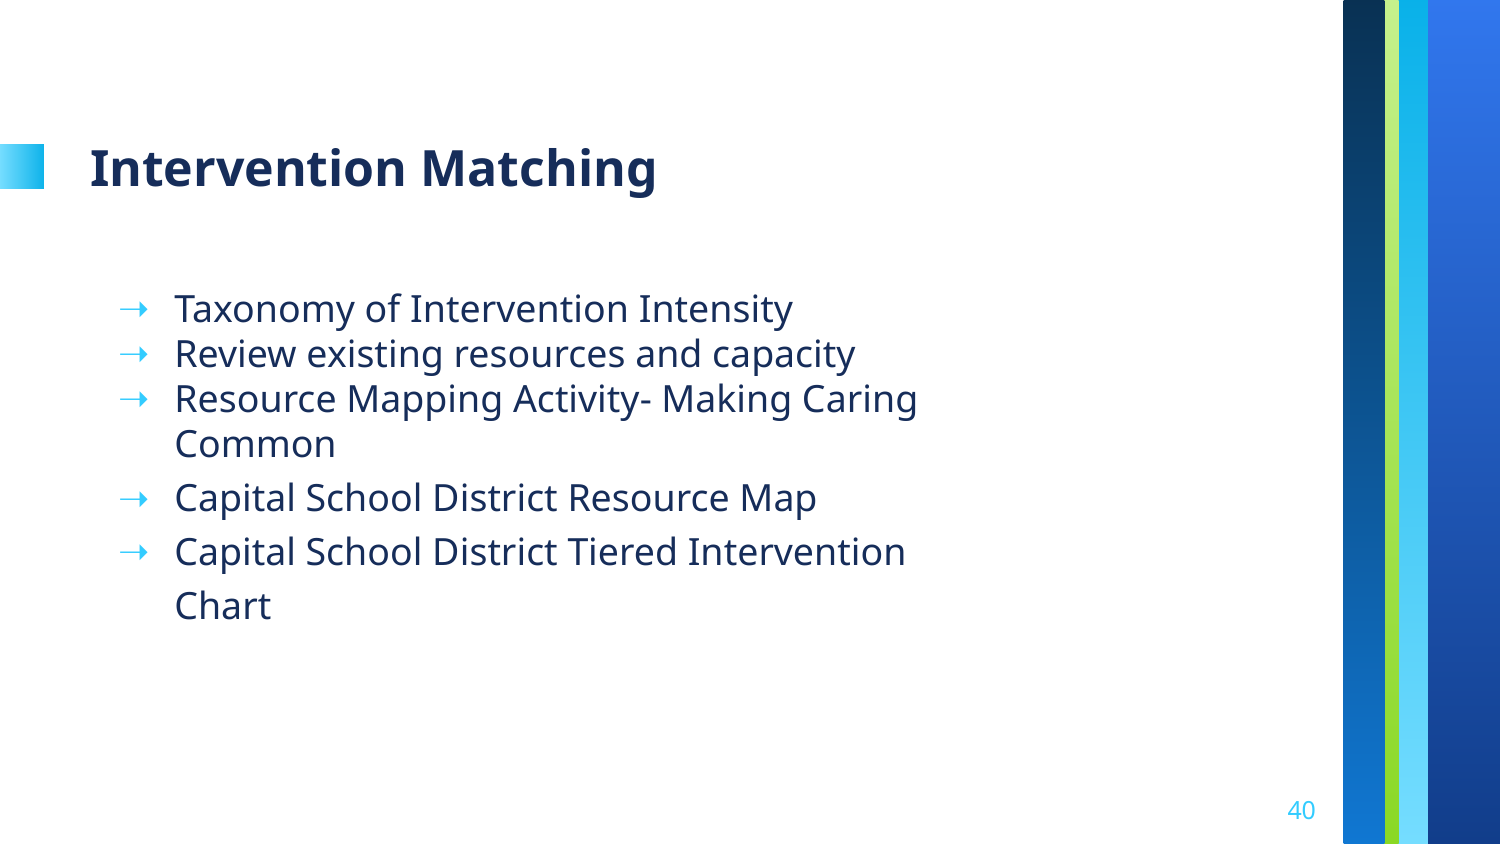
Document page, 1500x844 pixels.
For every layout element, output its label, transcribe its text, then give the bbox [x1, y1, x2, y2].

list Taxonomy of Intervention Intensity Review existing resources and capacity Resource Mapping Activity- Making Caring Common Capital School District Resource Map Capital School District Tiered Intervention Chart [84, 270, 998, 844]
title Intervention Matching [75, 92, 945, 212]
slide_number 40 [1241, 779, 1332, 844]
